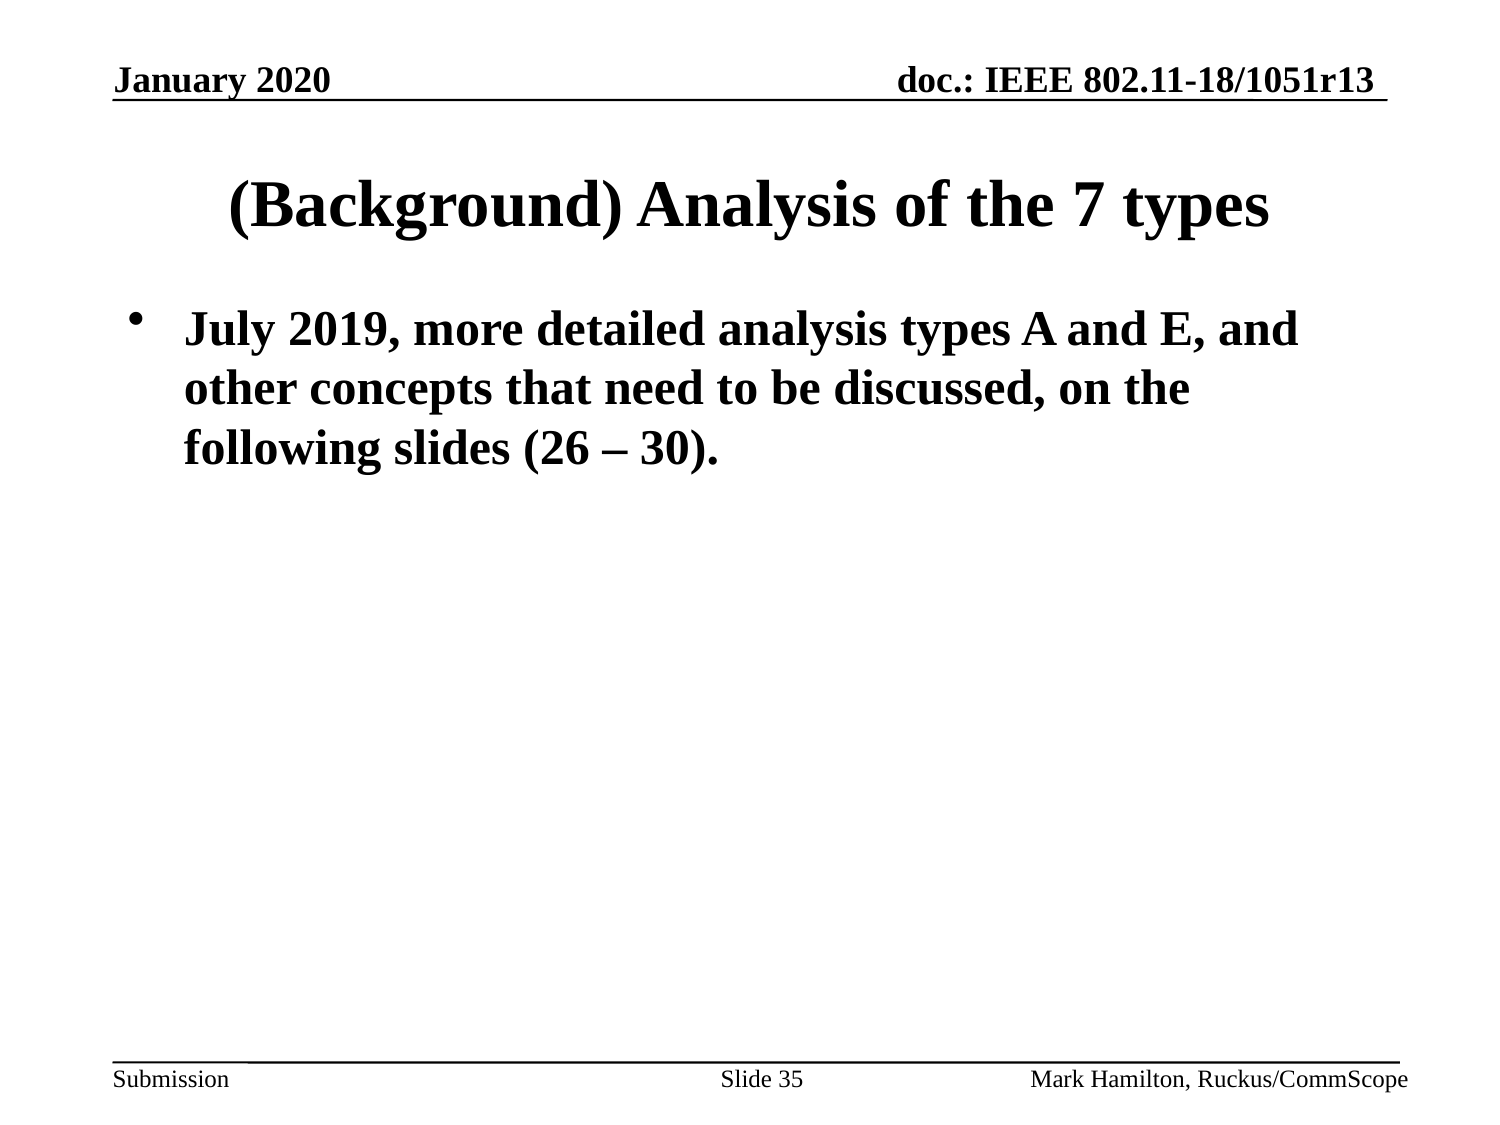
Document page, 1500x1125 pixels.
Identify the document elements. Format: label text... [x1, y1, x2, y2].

title (Background) Analysis of the 7 types [112, 112, 1388, 287]
list July 2019, more detailed analysis types A and E, and other concepts that need to be discussed, on the following slides (26 – 30). [112, 287, 1388, 1075]
